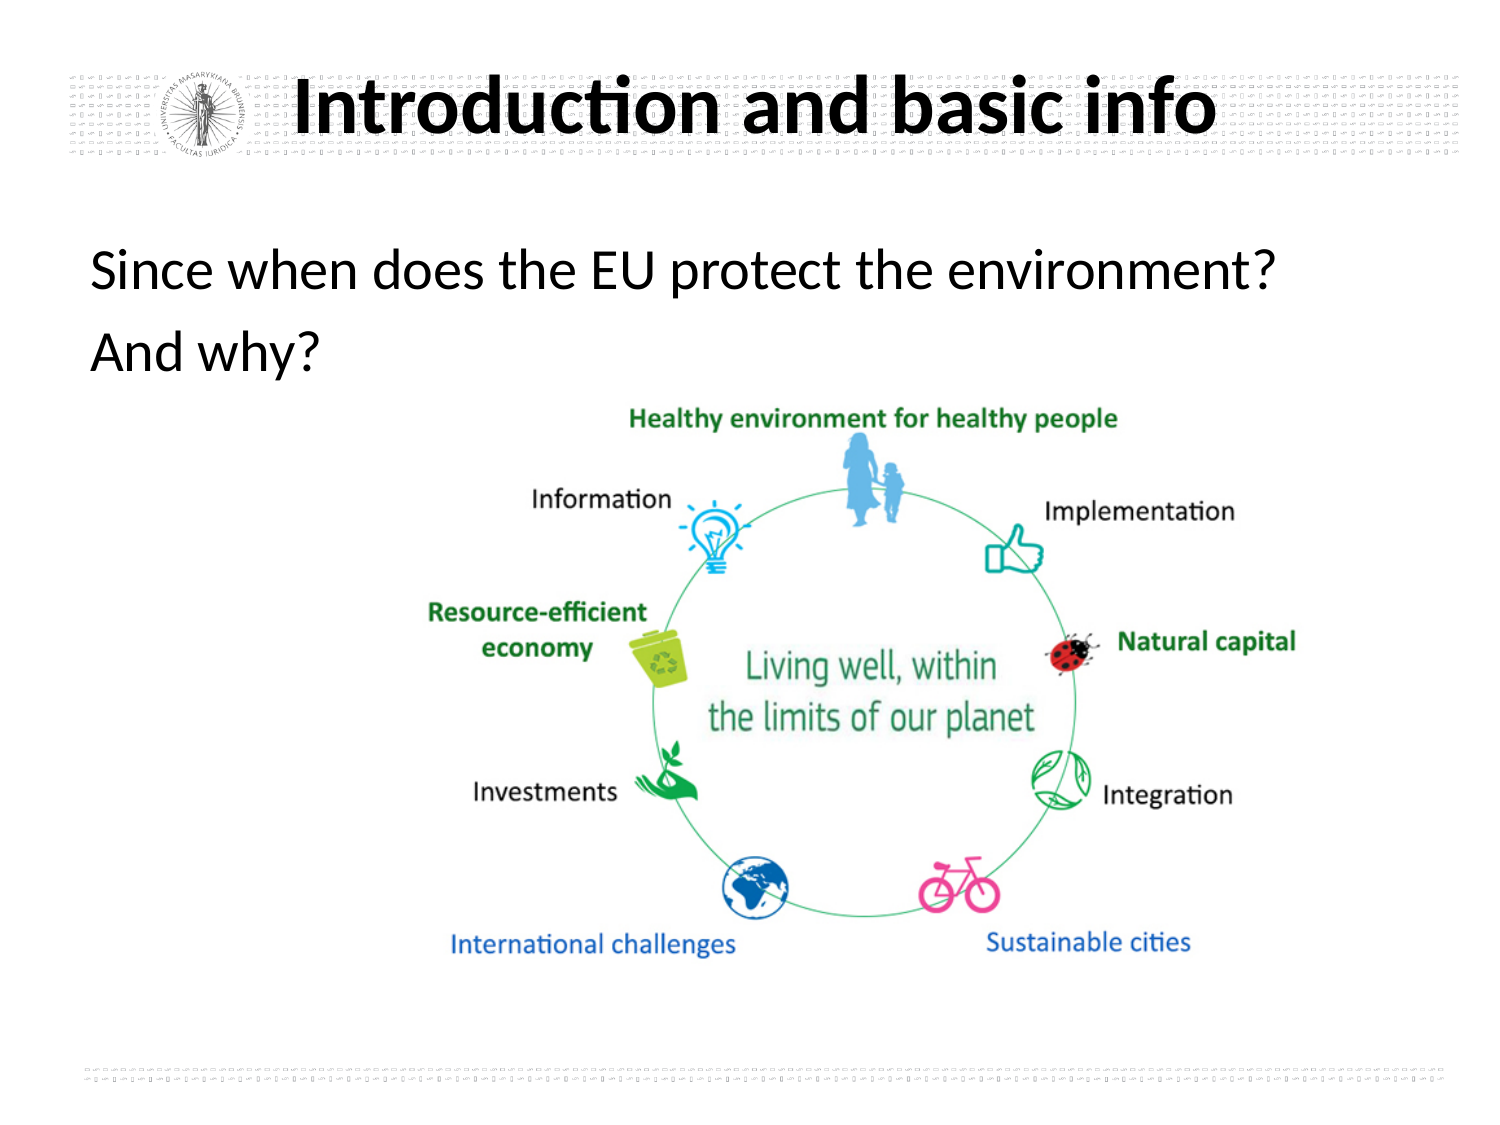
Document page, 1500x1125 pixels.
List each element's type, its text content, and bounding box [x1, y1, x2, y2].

picture [13, 1039, 1500, 1116]
list Since when does the EU protect the environment? And why? [75, 224, 1425, 967]
picture [0, 42, 1500, 200]
picture [422, 385, 1330, 992]
